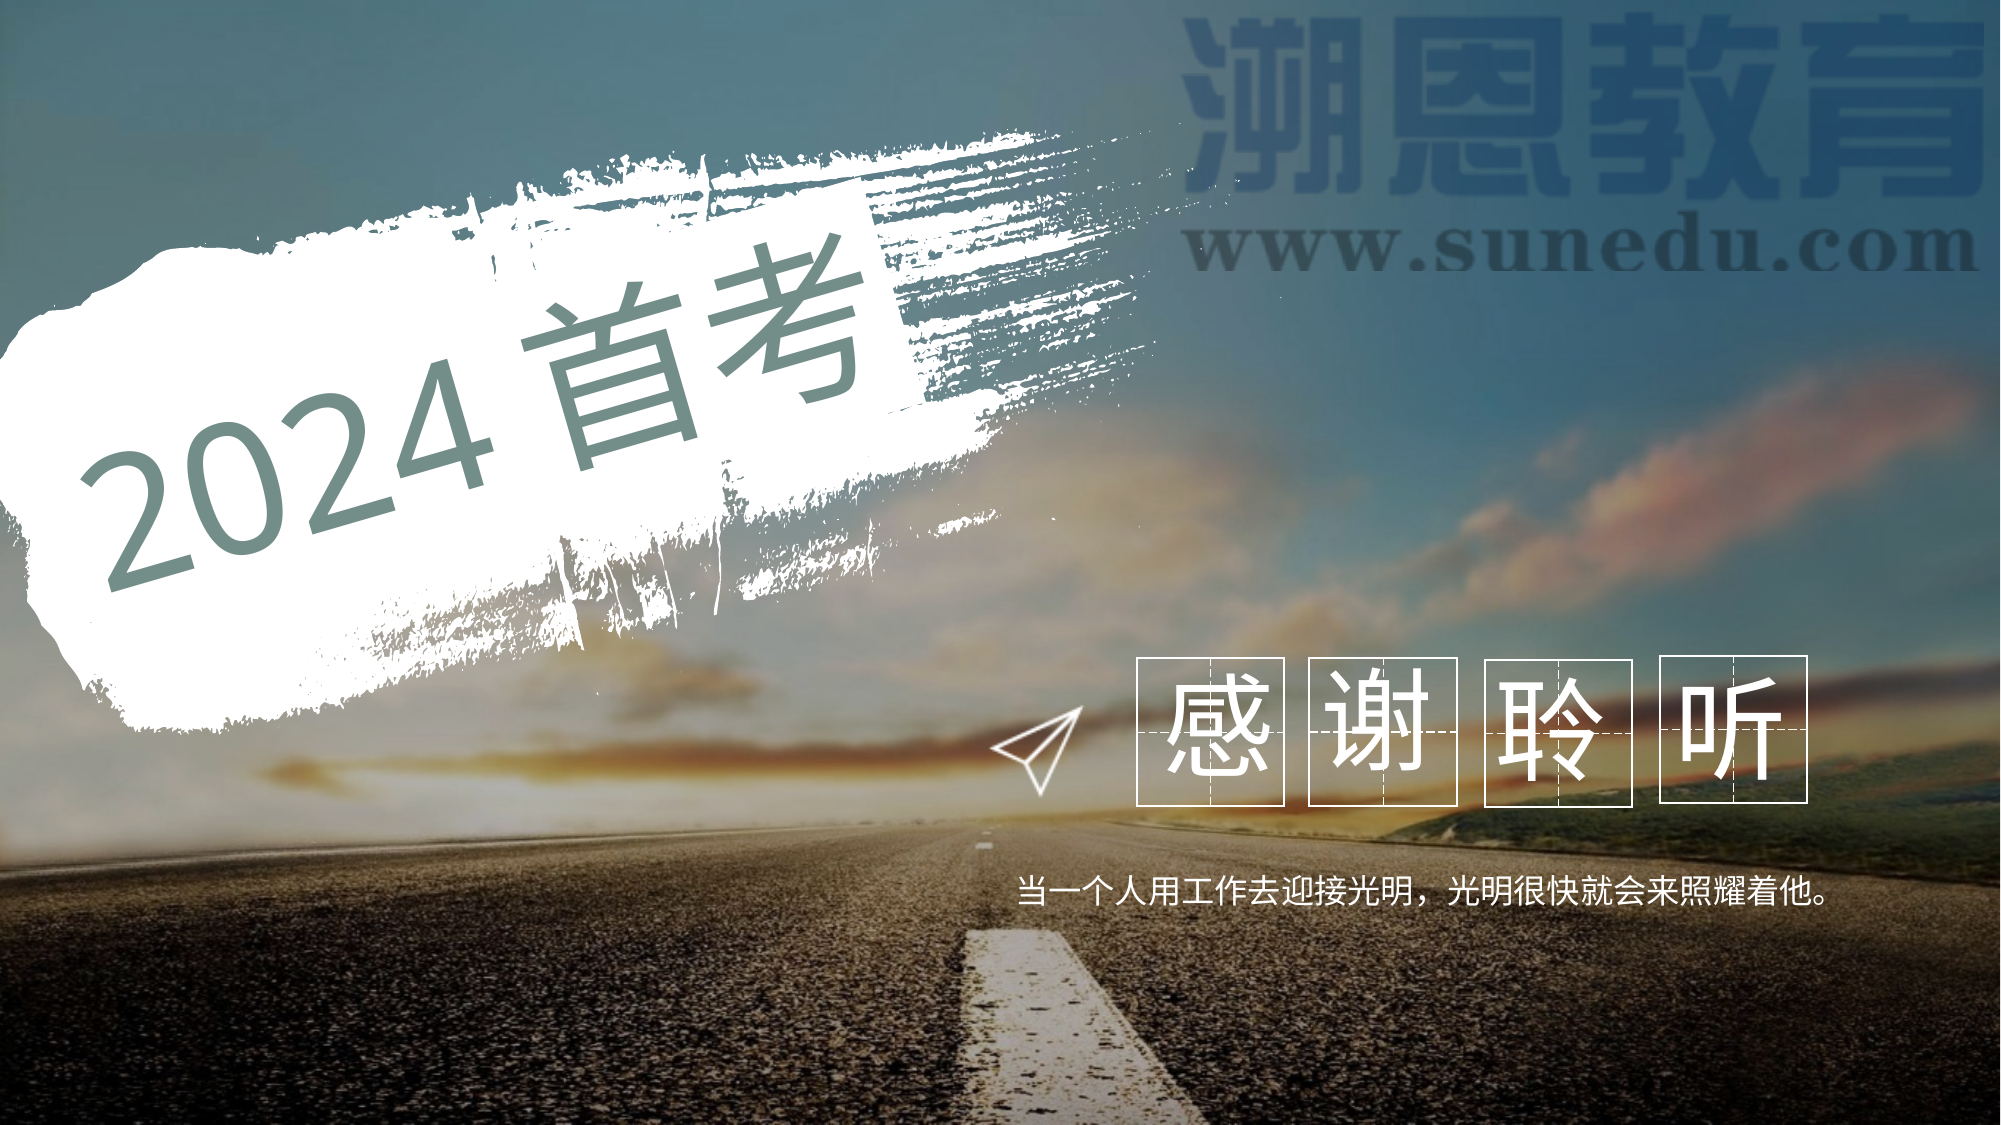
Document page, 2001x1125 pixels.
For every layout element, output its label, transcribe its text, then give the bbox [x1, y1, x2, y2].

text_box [1659, 651, 1848, 804]
picture [0, 121, 1284, 842]
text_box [1305, 642, 1493, 806]
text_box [1480, 652, 1668, 808]
text_box 当一个人用工作去迎接光明，光明很快就会来照耀着他。 [991, 842, 1871, 918]
text_box [0, 0, 2000, 1125]
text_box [1136, 648, 1305, 806]
